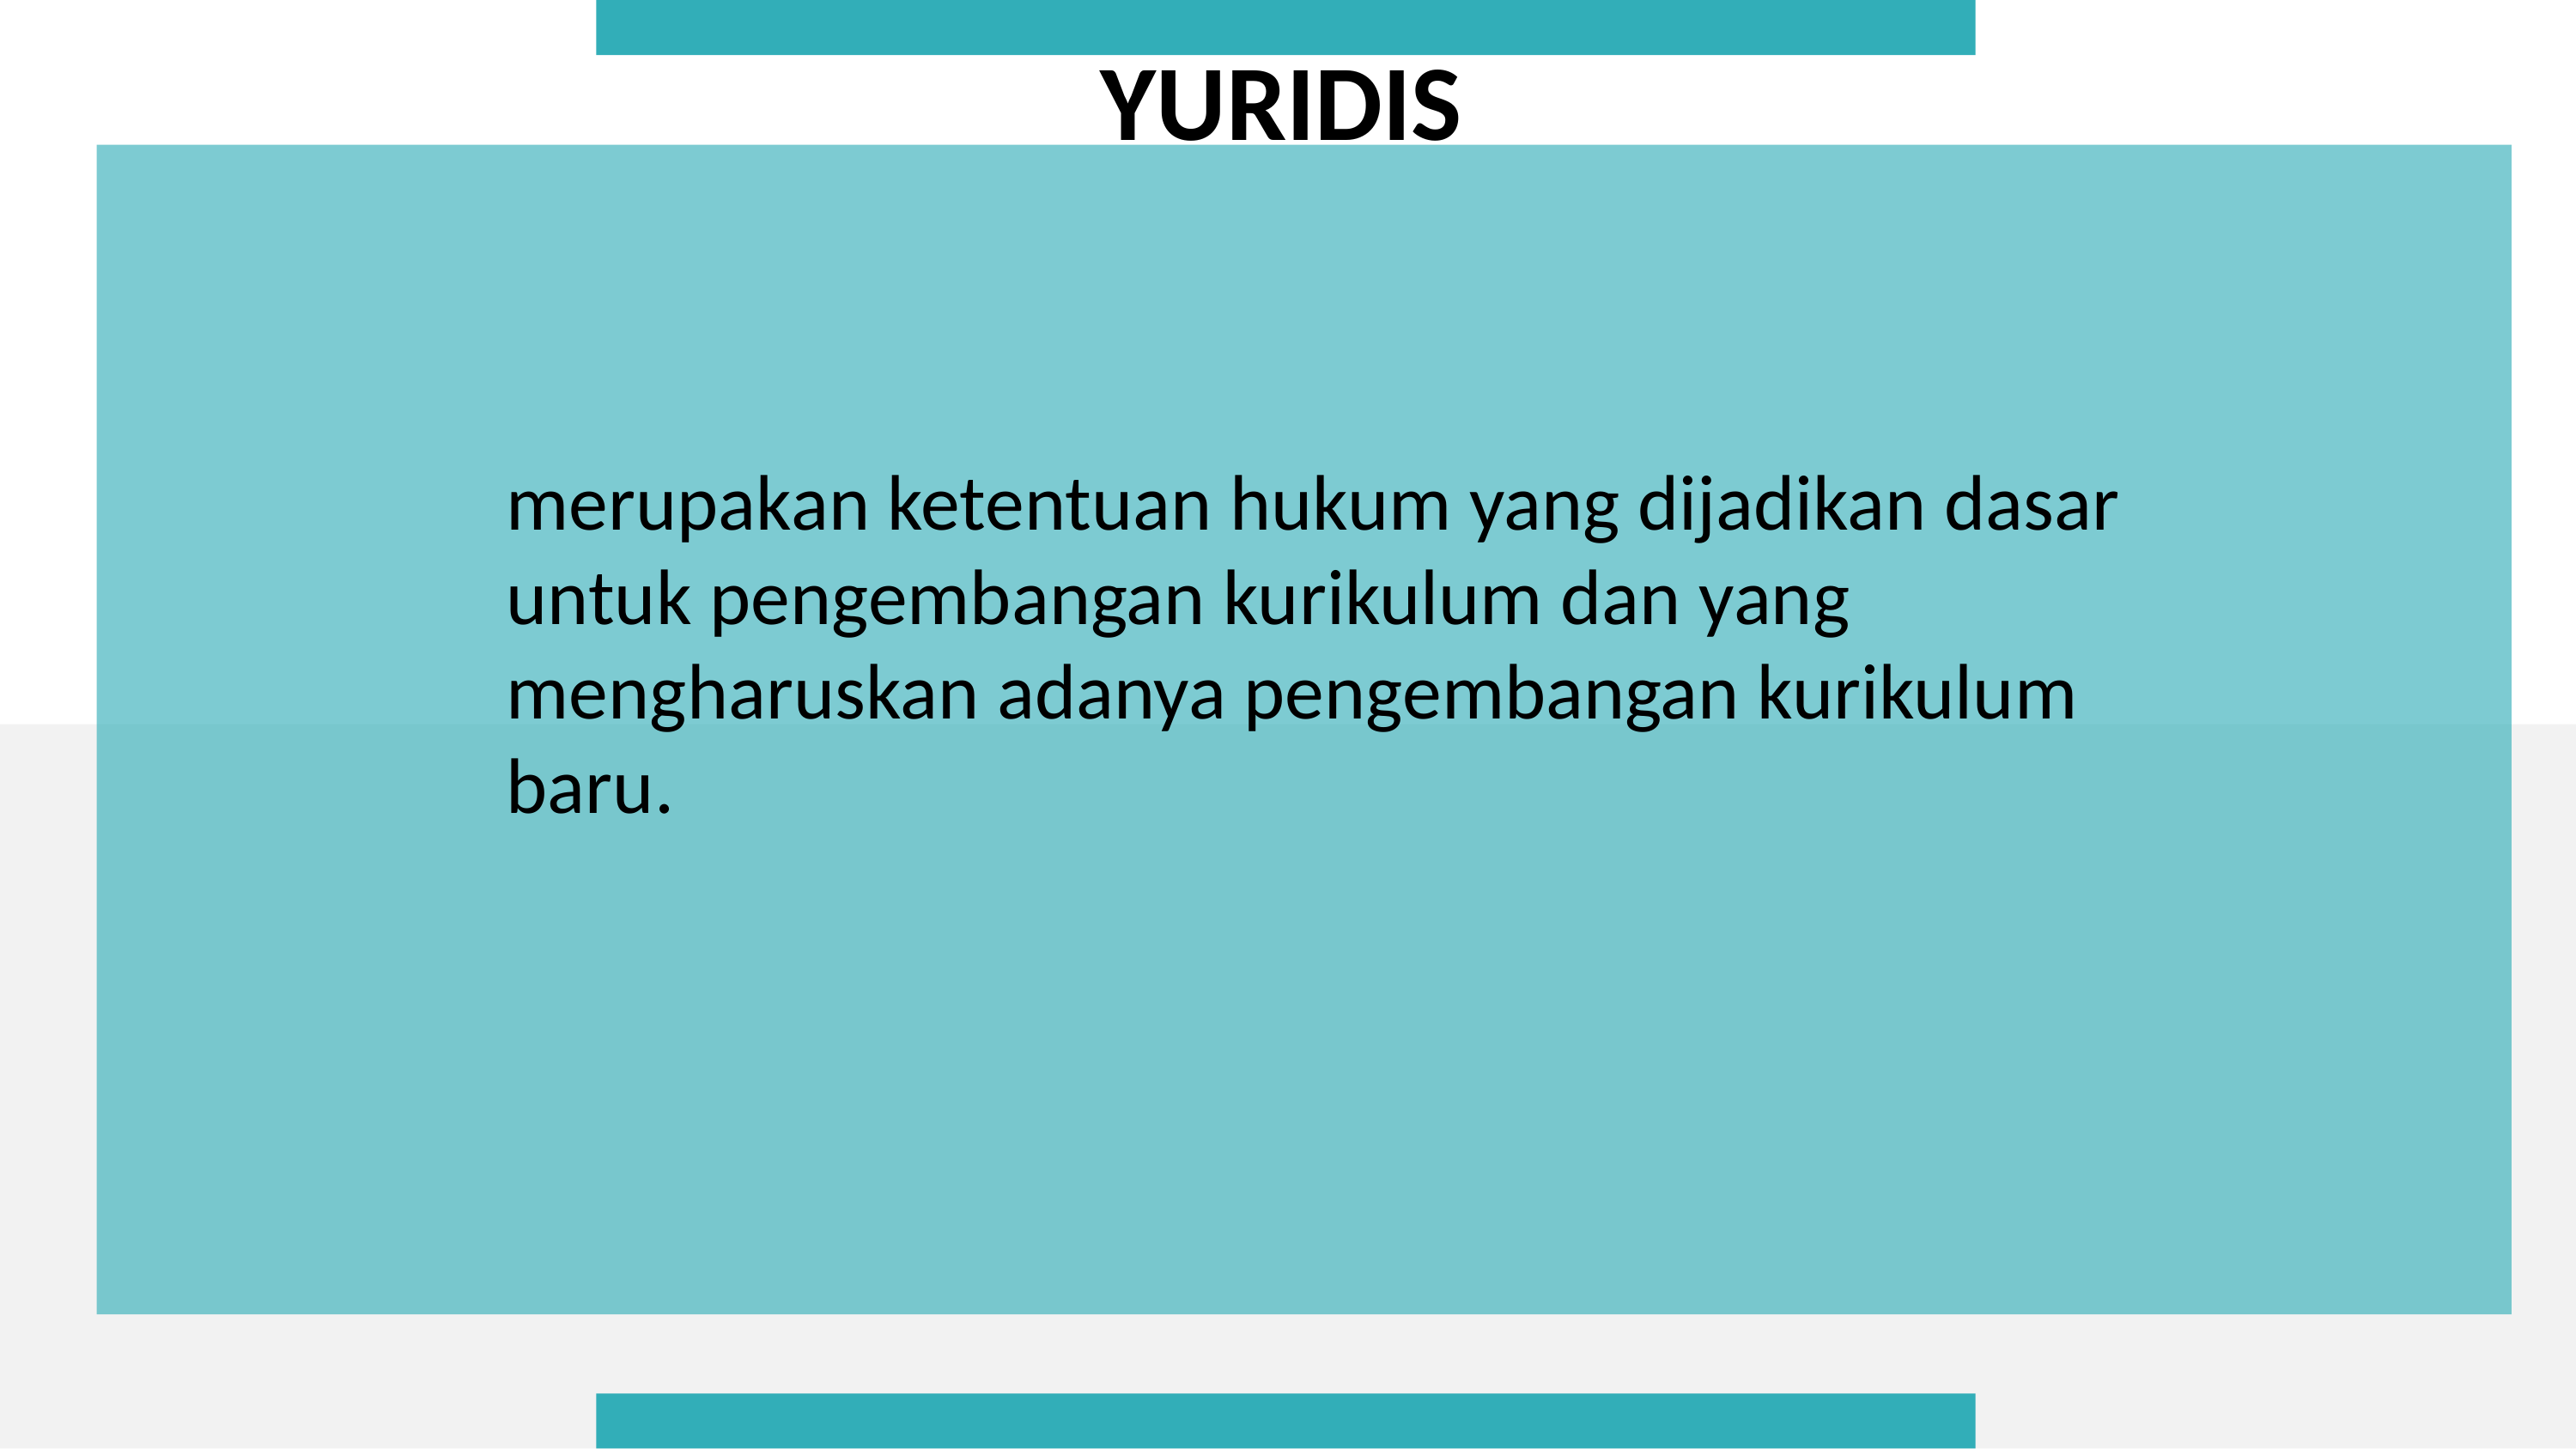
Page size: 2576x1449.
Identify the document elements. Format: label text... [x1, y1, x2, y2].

text_box YURIDIS [1088, 27, 1521, 168]
text_box merupakan ketentuan hukum yang dijadikan dasar untuk pengembangan kurikulum dan yang mengharuskan adanya pengembangan kurikulum baru. [494, 445, 2254, 836]
